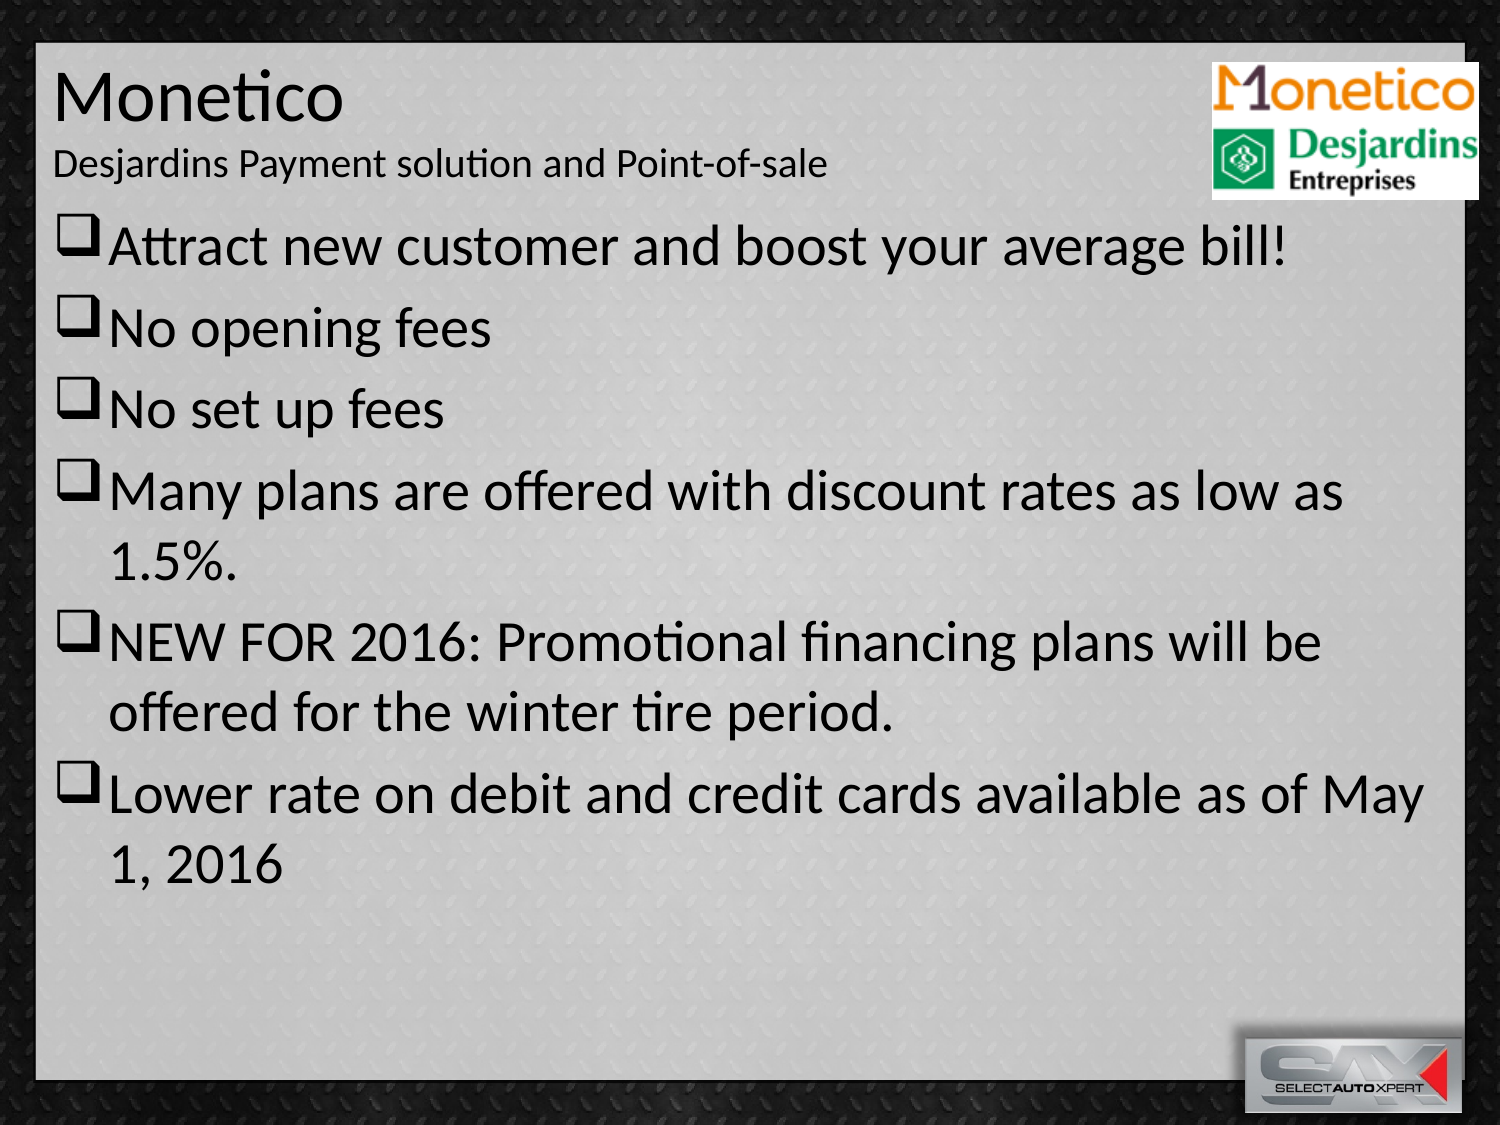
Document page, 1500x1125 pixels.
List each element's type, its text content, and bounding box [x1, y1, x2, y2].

picture [0, 0, 1500, 1125]
title Monetico Desjardins Payment solution and Point-of-sale [37, 49, 1463, 183]
list Attract new customer and boost your average bill! No opening fees No set up fees Many plans are offered with discount rates as low as 1.5%. NEW FOR 2016: Promotional financing plans will be offered for the winter tire period. Lower rate on debit and credit cards available as of May 1, 2016 [37, 199, 1463, 1026]
